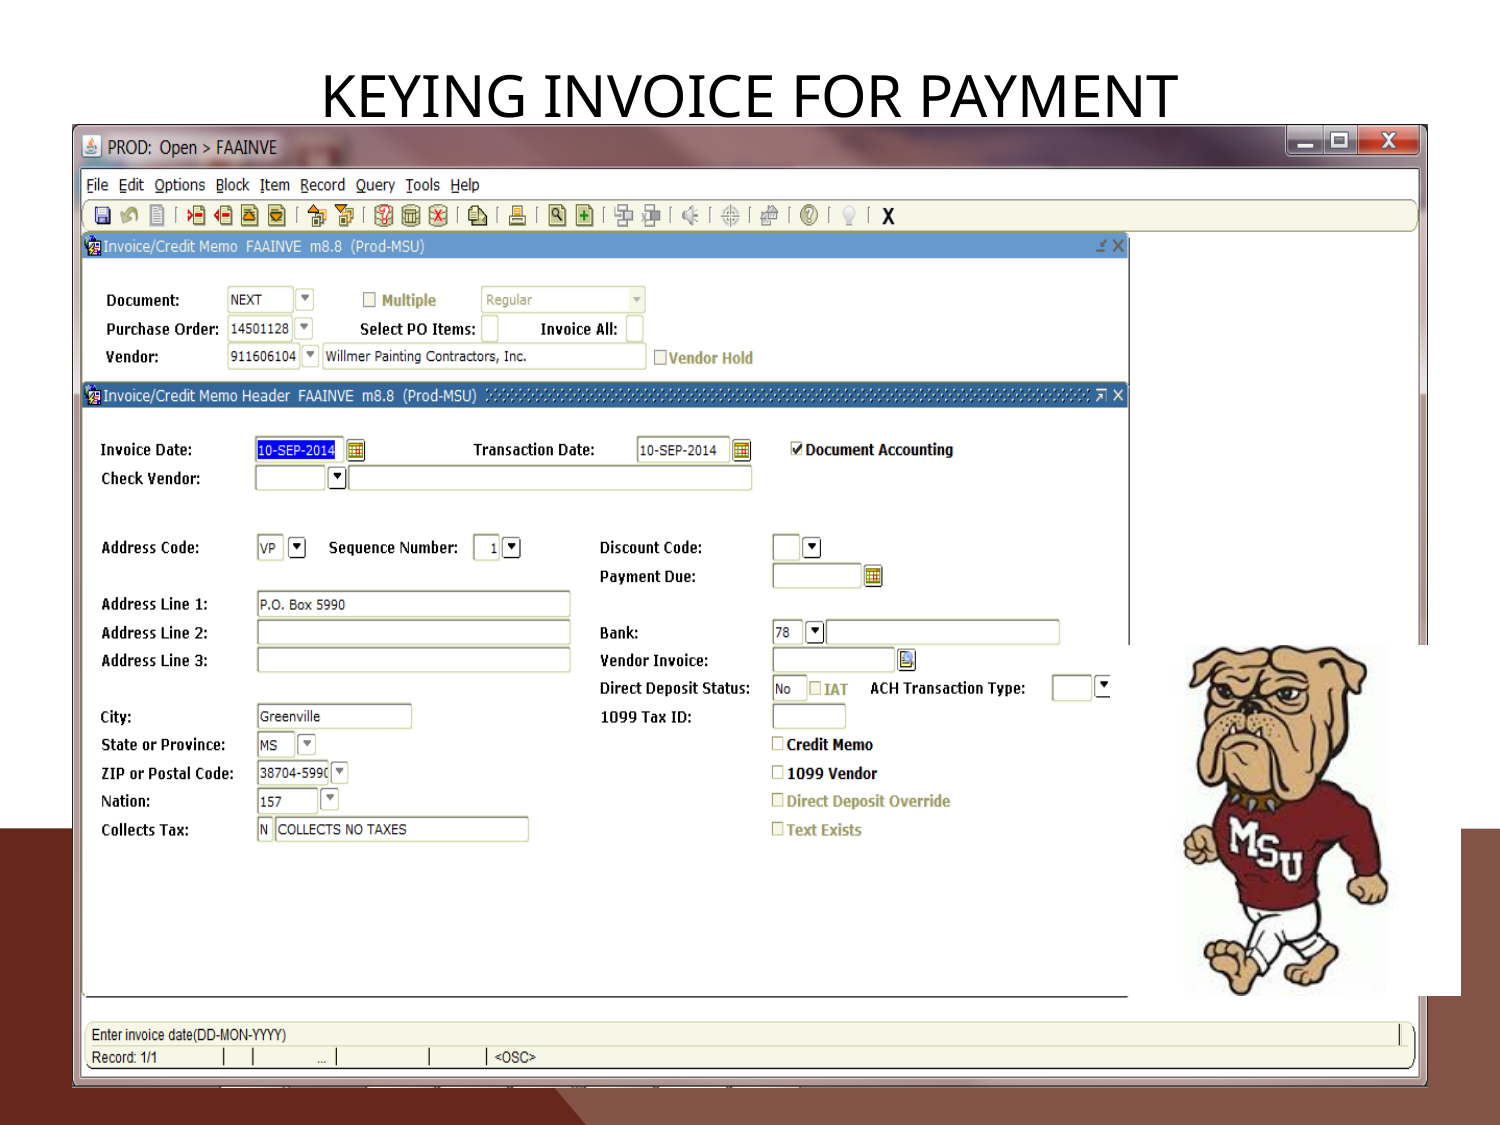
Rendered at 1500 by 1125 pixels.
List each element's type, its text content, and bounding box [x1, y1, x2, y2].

title Keying invoice for payment [75, 24, 1425, 123]
picture [72, 124, 1461, 1088]
